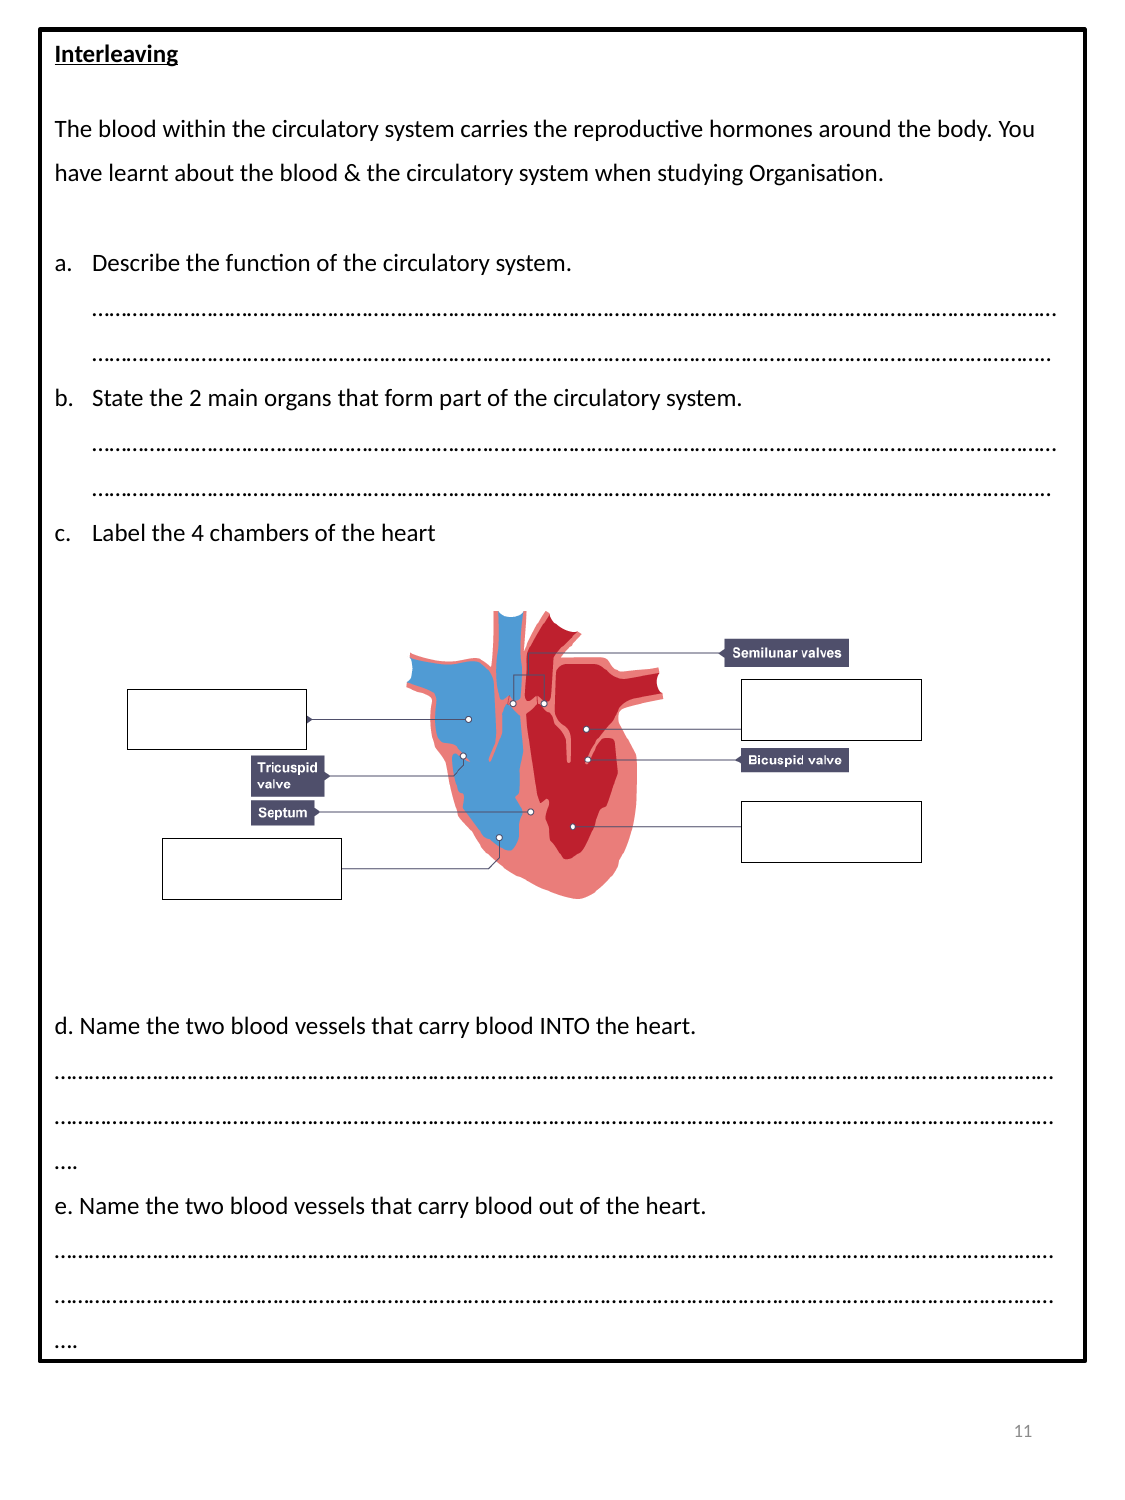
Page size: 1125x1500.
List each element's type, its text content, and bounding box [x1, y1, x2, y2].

text_box [162, 838, 251, 900]
slide_number 11 [794, 1390, 1048, 1471]
text_box [849, 801, 922, 863]
text_box [849, 679, 922, 741]
text_box [127, 689, 251, 750]
picture [251, 600, 849, 900]
text_box Interleaving The blood within the circulatory system carries the reproductive hormones around the body. You have learnt about the blood & the circulatory system when studying Organisation. Describe the function of the circulatory system. ……………………………………………………………………………………………………………………………………………………………………………………………………………………………………………………………………………………………………….. State the 2 main organs that form part of the circulatory system. ……………………………………………………………………………………………………………………………………………………………………………………………………………………………………………………………………………………………………….. Label the 4 chambers of the heart d. Name the two blood vessels that carry blood INTO the heart. ………………………………………………………………………………………………………………………………………………………………………………………………………………………………………………………………………………………………………………………. e. Name the two blood vessels that carry blood out of the heart. ………………………………………………………………………………………………………………………………………………………………………………………………………………………………………………………………………………………………………………………. [39, 29, 1085, 1362]
